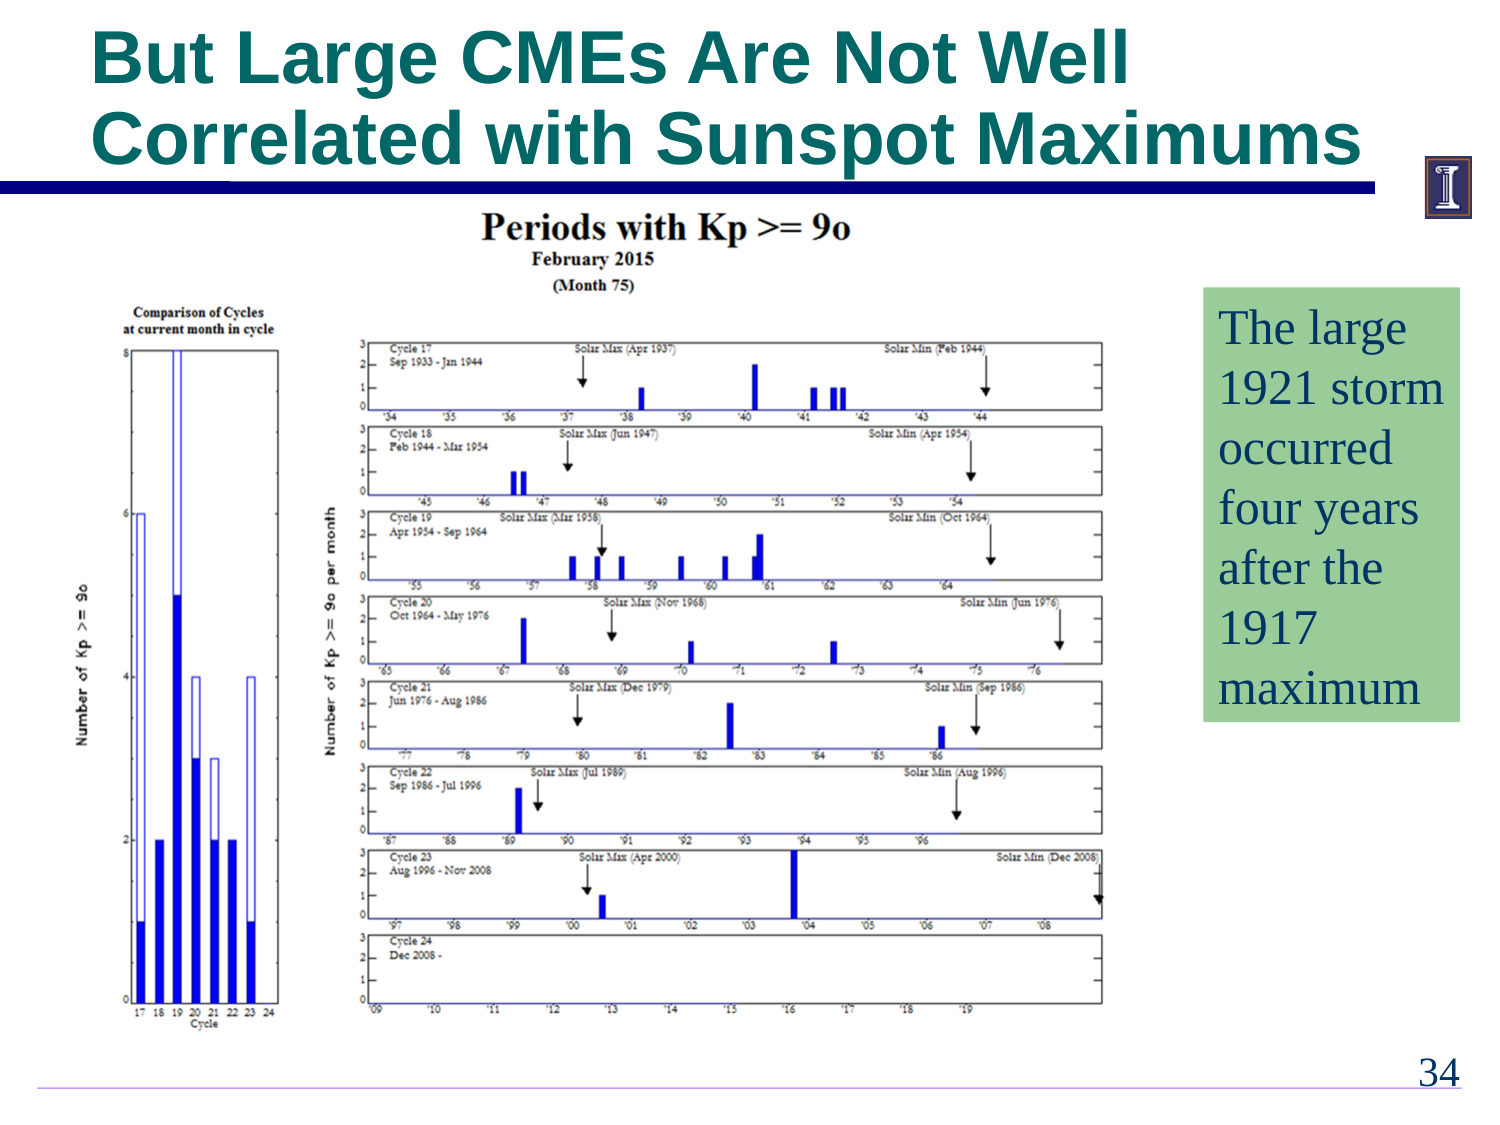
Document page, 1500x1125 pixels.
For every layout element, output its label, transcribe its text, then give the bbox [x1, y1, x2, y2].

picture [49, 199, 1151, 1047]
picture [1424, 156, 1472, 219]
text_box The large 1921 storm occurred four years after the 1917 maximum [1203, 287, 1460, 723]
title But Large CMEs Are Not Well Correlated with Sunspot Maximums [74, 12, 1388, 188]
text_box 33 [1162, 1037, 1475, 1113]
